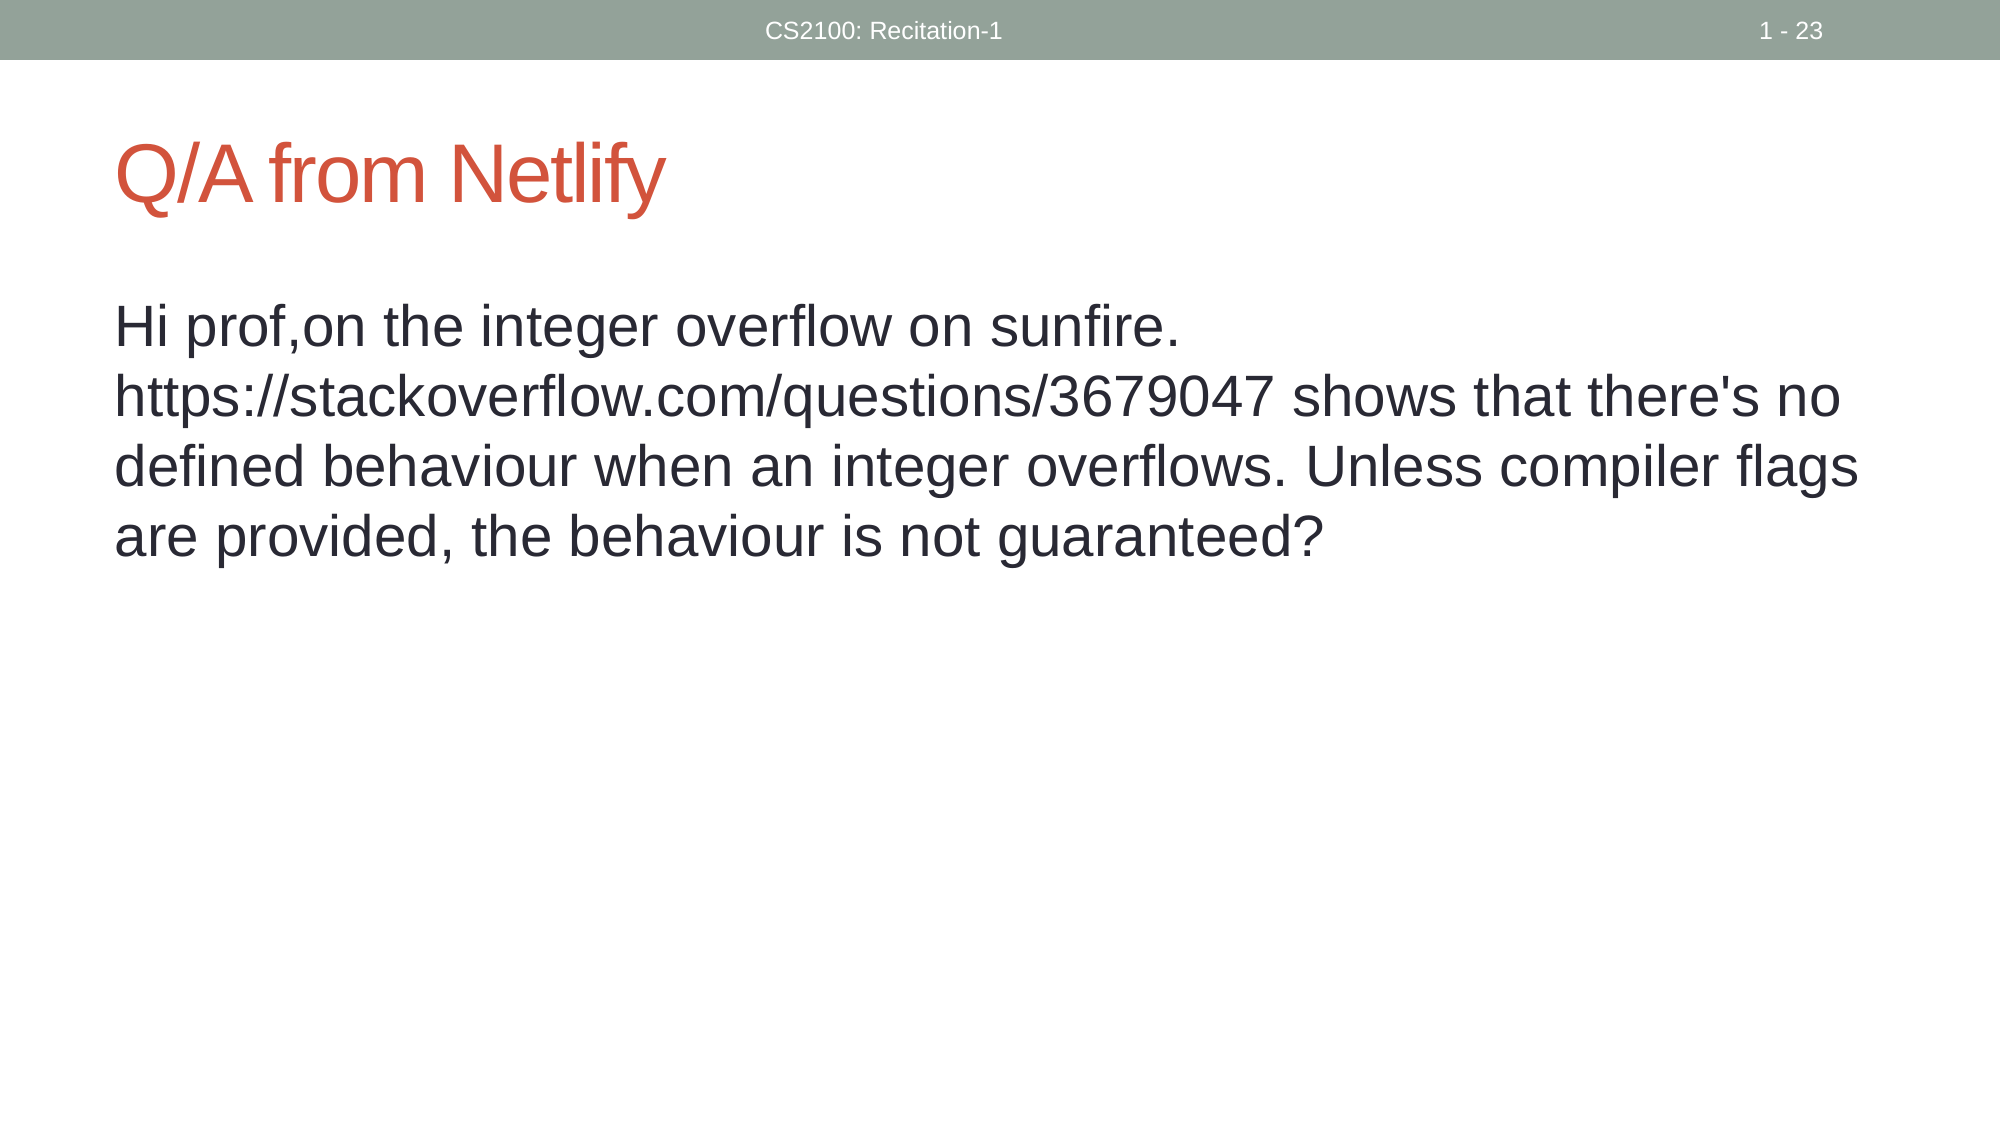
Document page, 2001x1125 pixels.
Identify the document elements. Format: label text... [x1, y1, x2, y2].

slide_number 1 - 23 [1744, 3, 1900, 57]
title Q/A from Netlify [99, 87, 1900, 250]
text_box Hi prof,on the integer overflow on sunfire. https://stackoverflow.com/questions/3679047 shows that there's no defined behaviour when an integer overflows. Unless compiler flags are provided, the behaviour is not guaranteed? [99, 280, 1900, 576]
footer CS2100: Recitation-1 [750, 3, 1650, 57]
